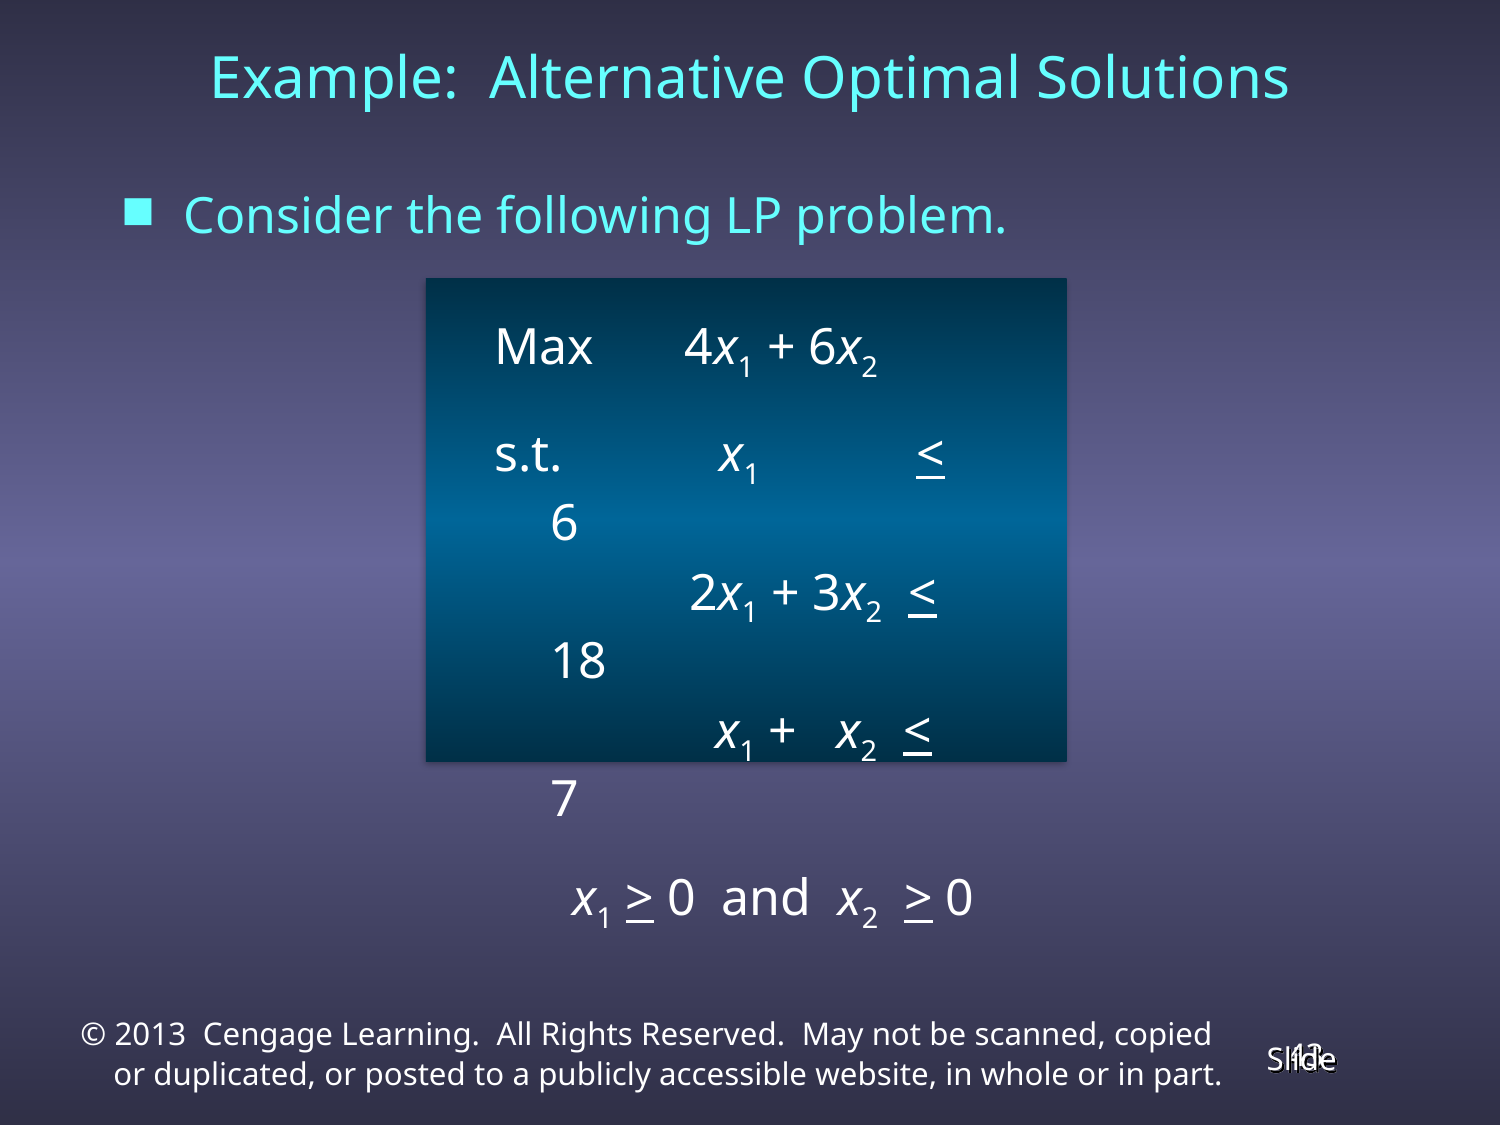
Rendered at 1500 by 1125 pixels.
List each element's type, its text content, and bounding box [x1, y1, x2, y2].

text_box [425, 278, 1067, 762]
text_box Example: Alternative Optimal Solutions [112, 8, 1388, 143]
text_box Consider the following LP problem. [112, 176, 1143, 262]
text_box Max 4x1 + 6x2 s.t. x1 < 6 2x1 + 3x2 < 18 x1 + x2 < 7 x1 > 0 and x2 > 0 [479, 307, 1027, 756]
